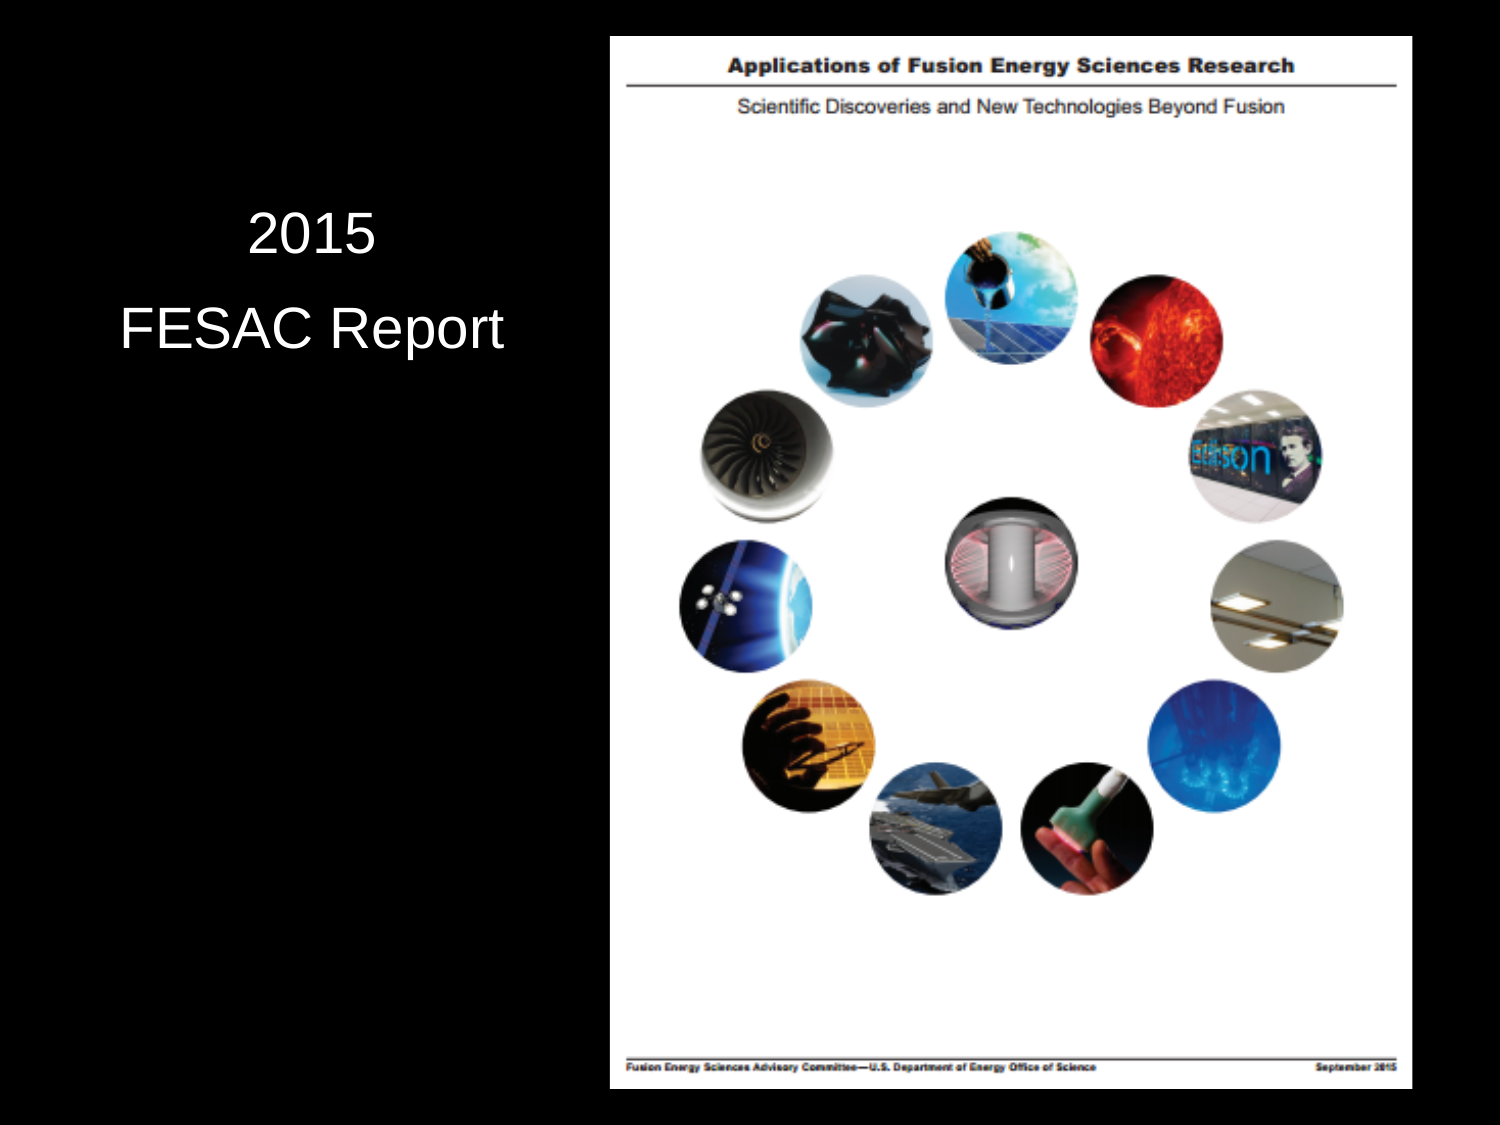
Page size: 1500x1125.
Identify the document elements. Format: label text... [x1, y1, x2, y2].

picture [609, 36, 1413, 1089]
text_box 2015 FESAC Report [87, 187, 538, 368]
